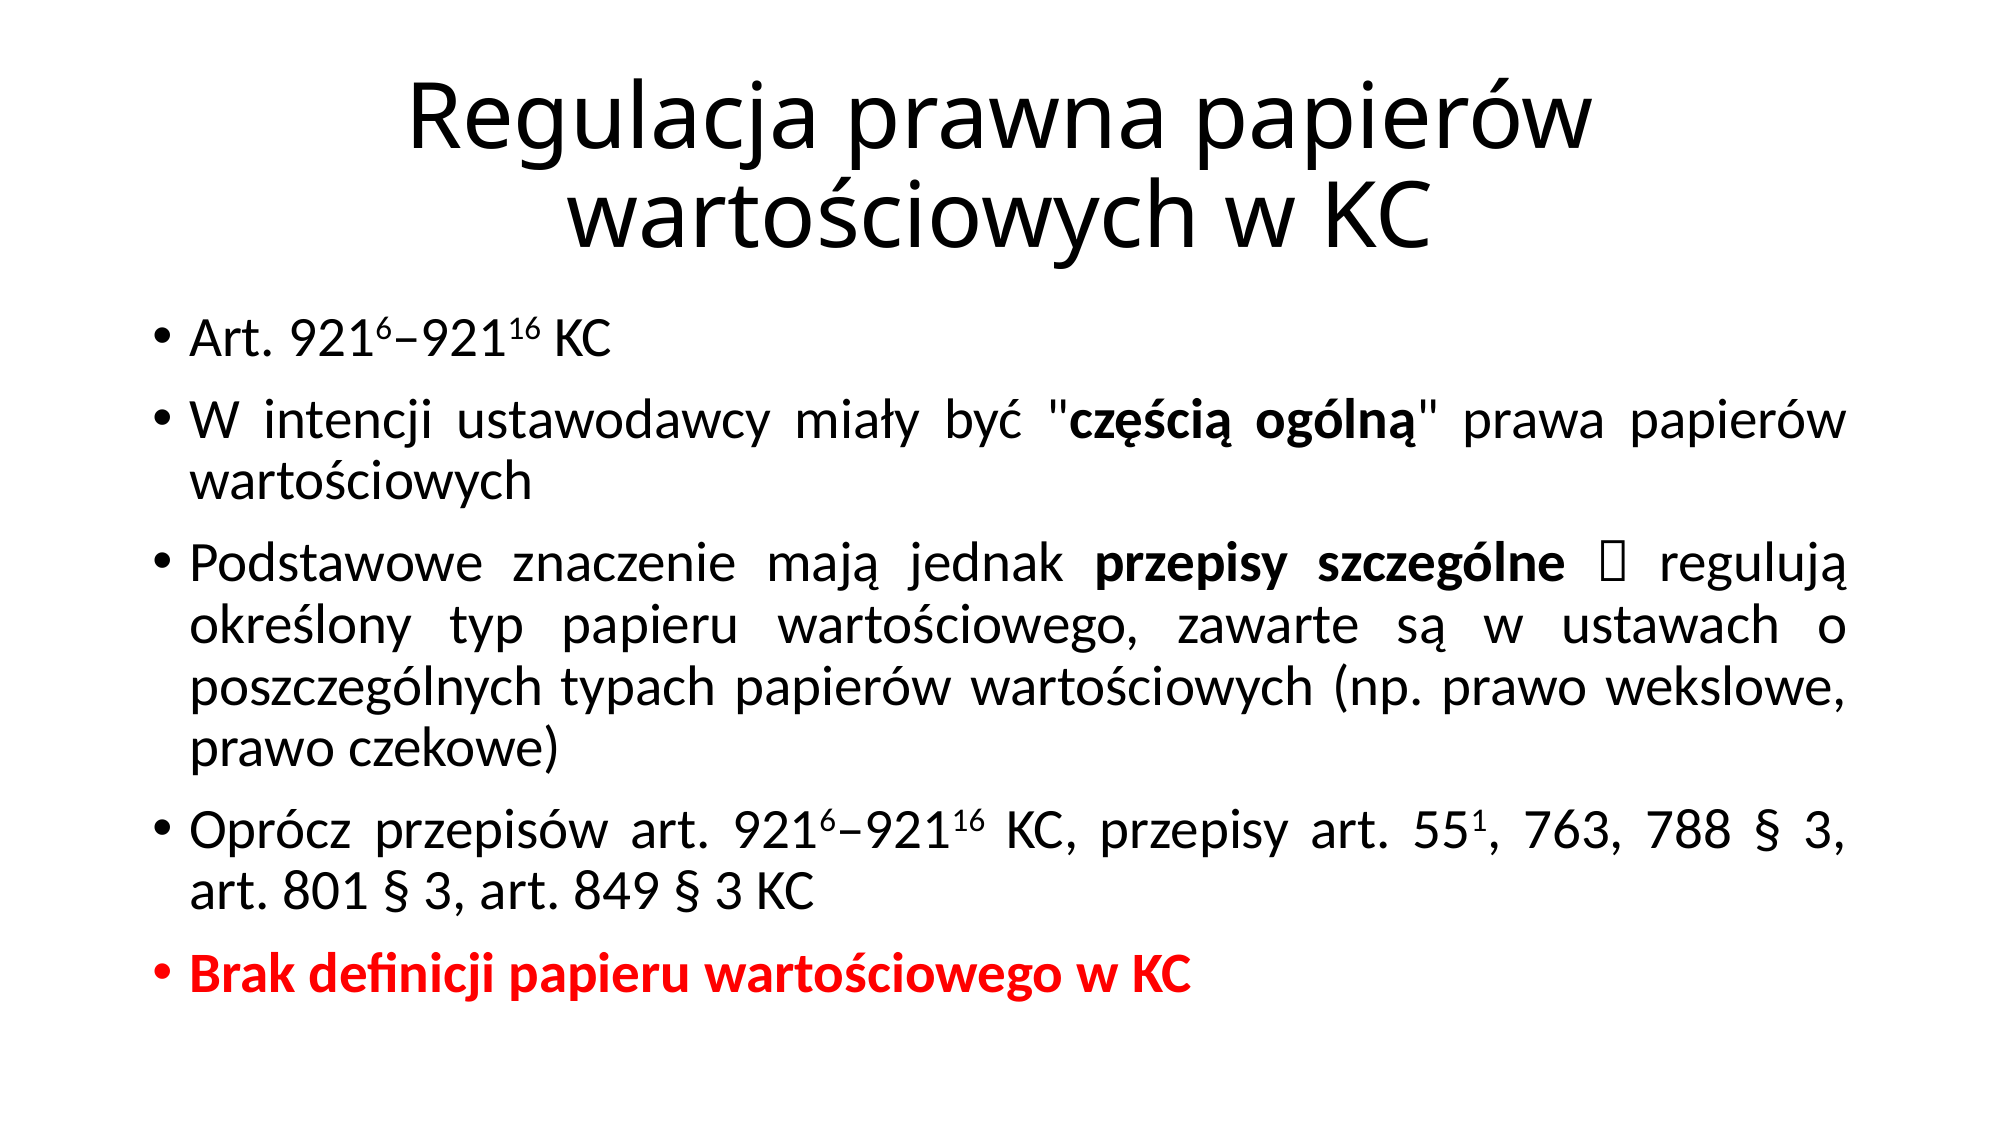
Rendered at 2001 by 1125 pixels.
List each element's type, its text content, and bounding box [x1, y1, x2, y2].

list Art. 9216–92116 KC W intencji ustawodawcy miały być "częścią ogólną" prawa papierów wartościowych Podstawowe znaczenie mają jednak przepisy szczególne  regulują określony typ papieru wartościowego, zawarte są w ustawach o poszczególnych typach papierów wartościowych (np. prawo wekslowe, prawo czekowe) Oprócz przepisów art. 9216–92116 KC, przepisy art. 551, 763, 788 § 3, art. 801 § 3, art. 849 § 3 KC Brak definicji papieru wartościowego w KC [137, 299, 1863, 1014]
title Regulacja prawna papierów wartościowych w KC [137, 59, 1863, 278]
